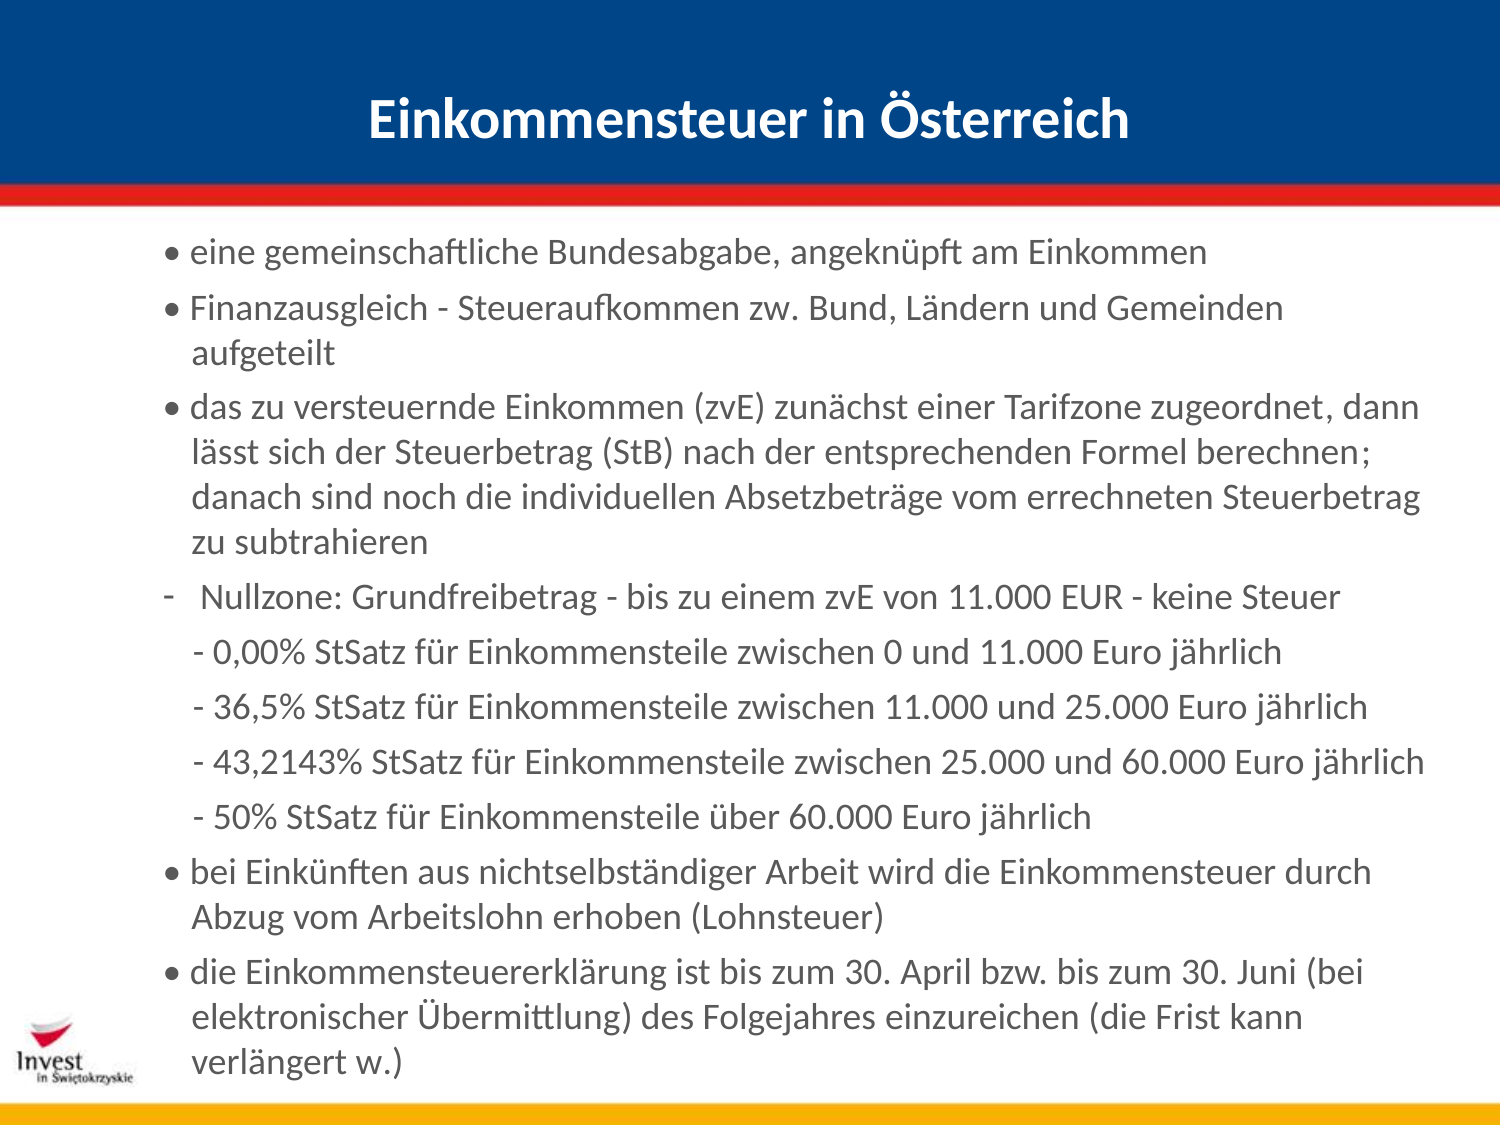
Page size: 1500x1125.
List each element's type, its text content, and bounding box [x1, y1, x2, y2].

title Einkommensteuer in Österreich [75, 45, 1425, 185]
picture [0, 0, 1500, 1125]
list • eine gemeinschaftliche Bundesabgabe, angeknüpft am Einkommen • Finanzausgleich - Steueraufkommen zw. Bund, Ländern und Gemeinden aufgeteilt • das zu versteuernde Einkommen (zvE) zunächst einer Tarifzone zugeordnet, dann lässt sich der Steuerbetrag (StB) nach der entsprechenden Formel berechnen; danach sind noch die individuellen Absetzbeträge vom errechneten Steuerbetrag zu subtrahieren Nullzone: Grundfreibetrag - bis zu einem zvE von 11.000 EUR - keine Steuer - 0,00% StSatz für Einkommensteile zwischen 0 und 11.000 Euro jährlich - 36,5% StSatz für Einkommensteile zwischen 11.000 und 25.000 Euro jährlich - 43,2143% StSatz für Einkommensteile zwischen 25.000 und 60.000 Euro jährlich - 50% StSatz für Einkommensteile über 60.000 Euro jährlich • bei Einkünften aus nichtselbständiger Arbeit wird die Einkommensteuer durch Abzug vom Arbeitslohn erhoben (Lohnsteuer) • die Einkommensteuererklärung ist bis zum 30. April bzw. bis zum 30. Juni (bei elektronischer Übermittlung) des Folgejahres einzureichen (die Frist kann verlängert w.) [88, 219, 1447, 1083]
